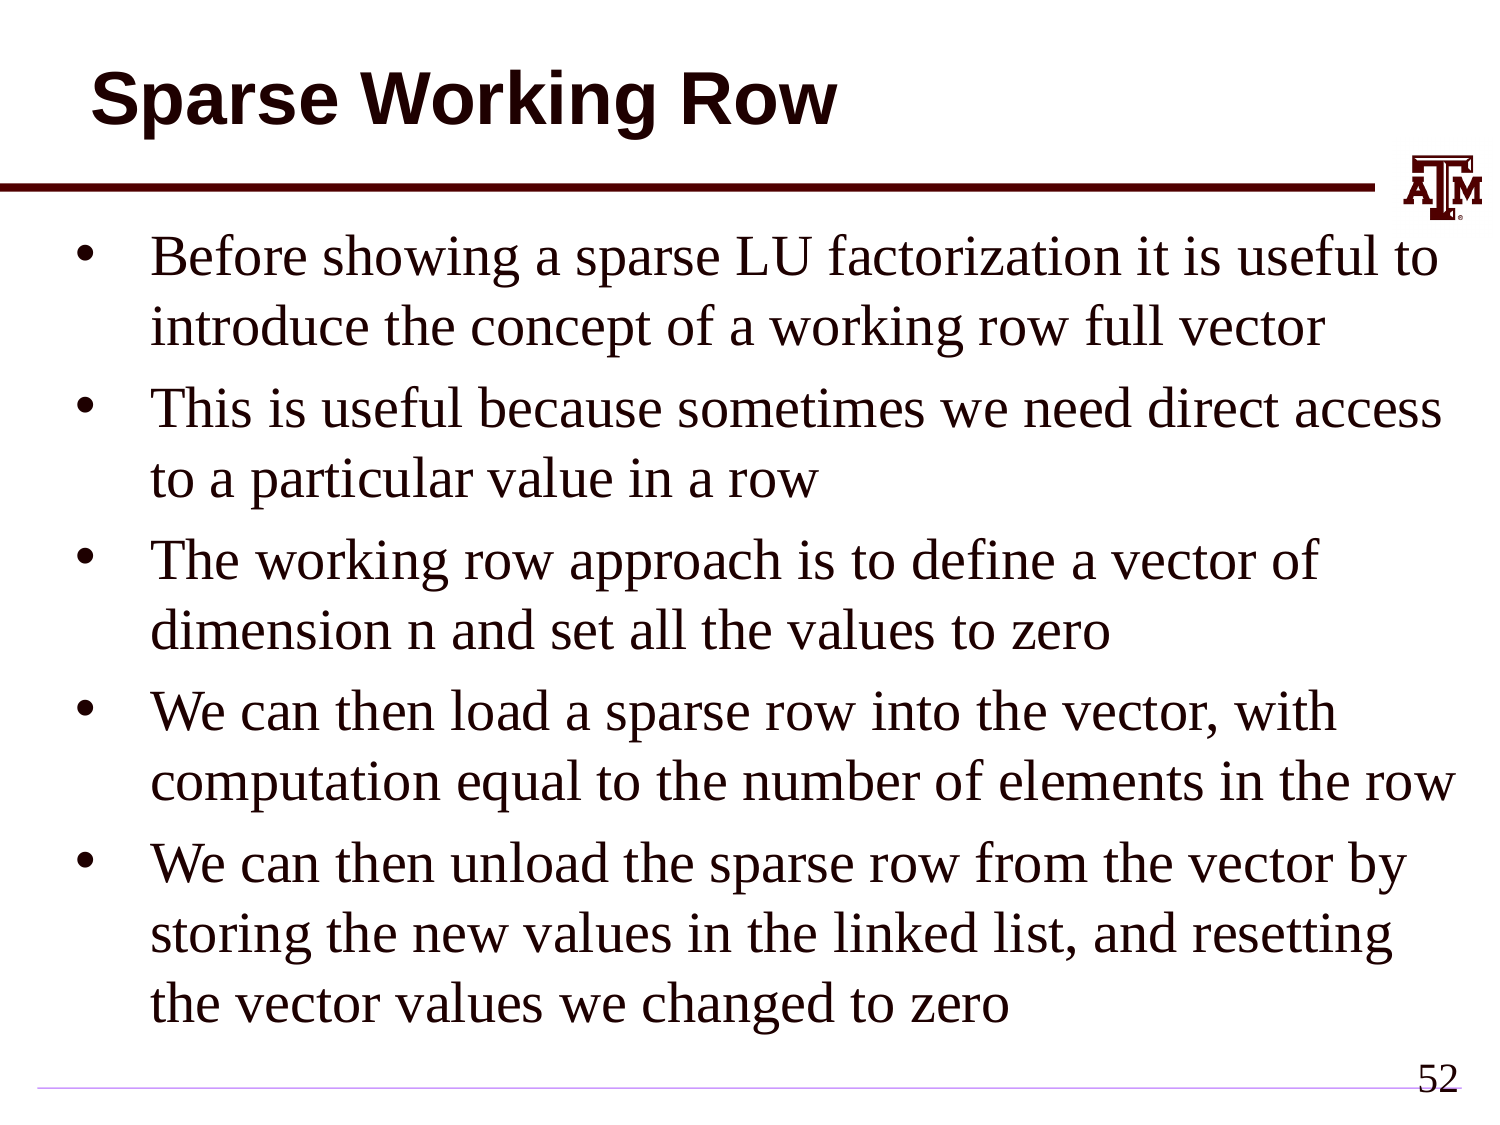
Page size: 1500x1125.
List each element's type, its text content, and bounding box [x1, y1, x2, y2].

list Before showing a sparse LU factorization it is useful to introduce the concept of a working row full vector This is useful because sometimes we need direct access to a particular value in a row The working row approach is to define a vector of dimension n and set all the values to zero We can then load a sparse row into the vector, with computation equal to the number of elements in the row We can then unload the sparse row from the vector by storing the new values in the linked list, and resetting the vector values we changed to zero [59, 209, 1475, 823]
text_box 51 [1162, 1037, 1475, 1113]
picture [1392, 137, 1493, 238]
title Sparse Working Row [74, 12, 1451, 188]
